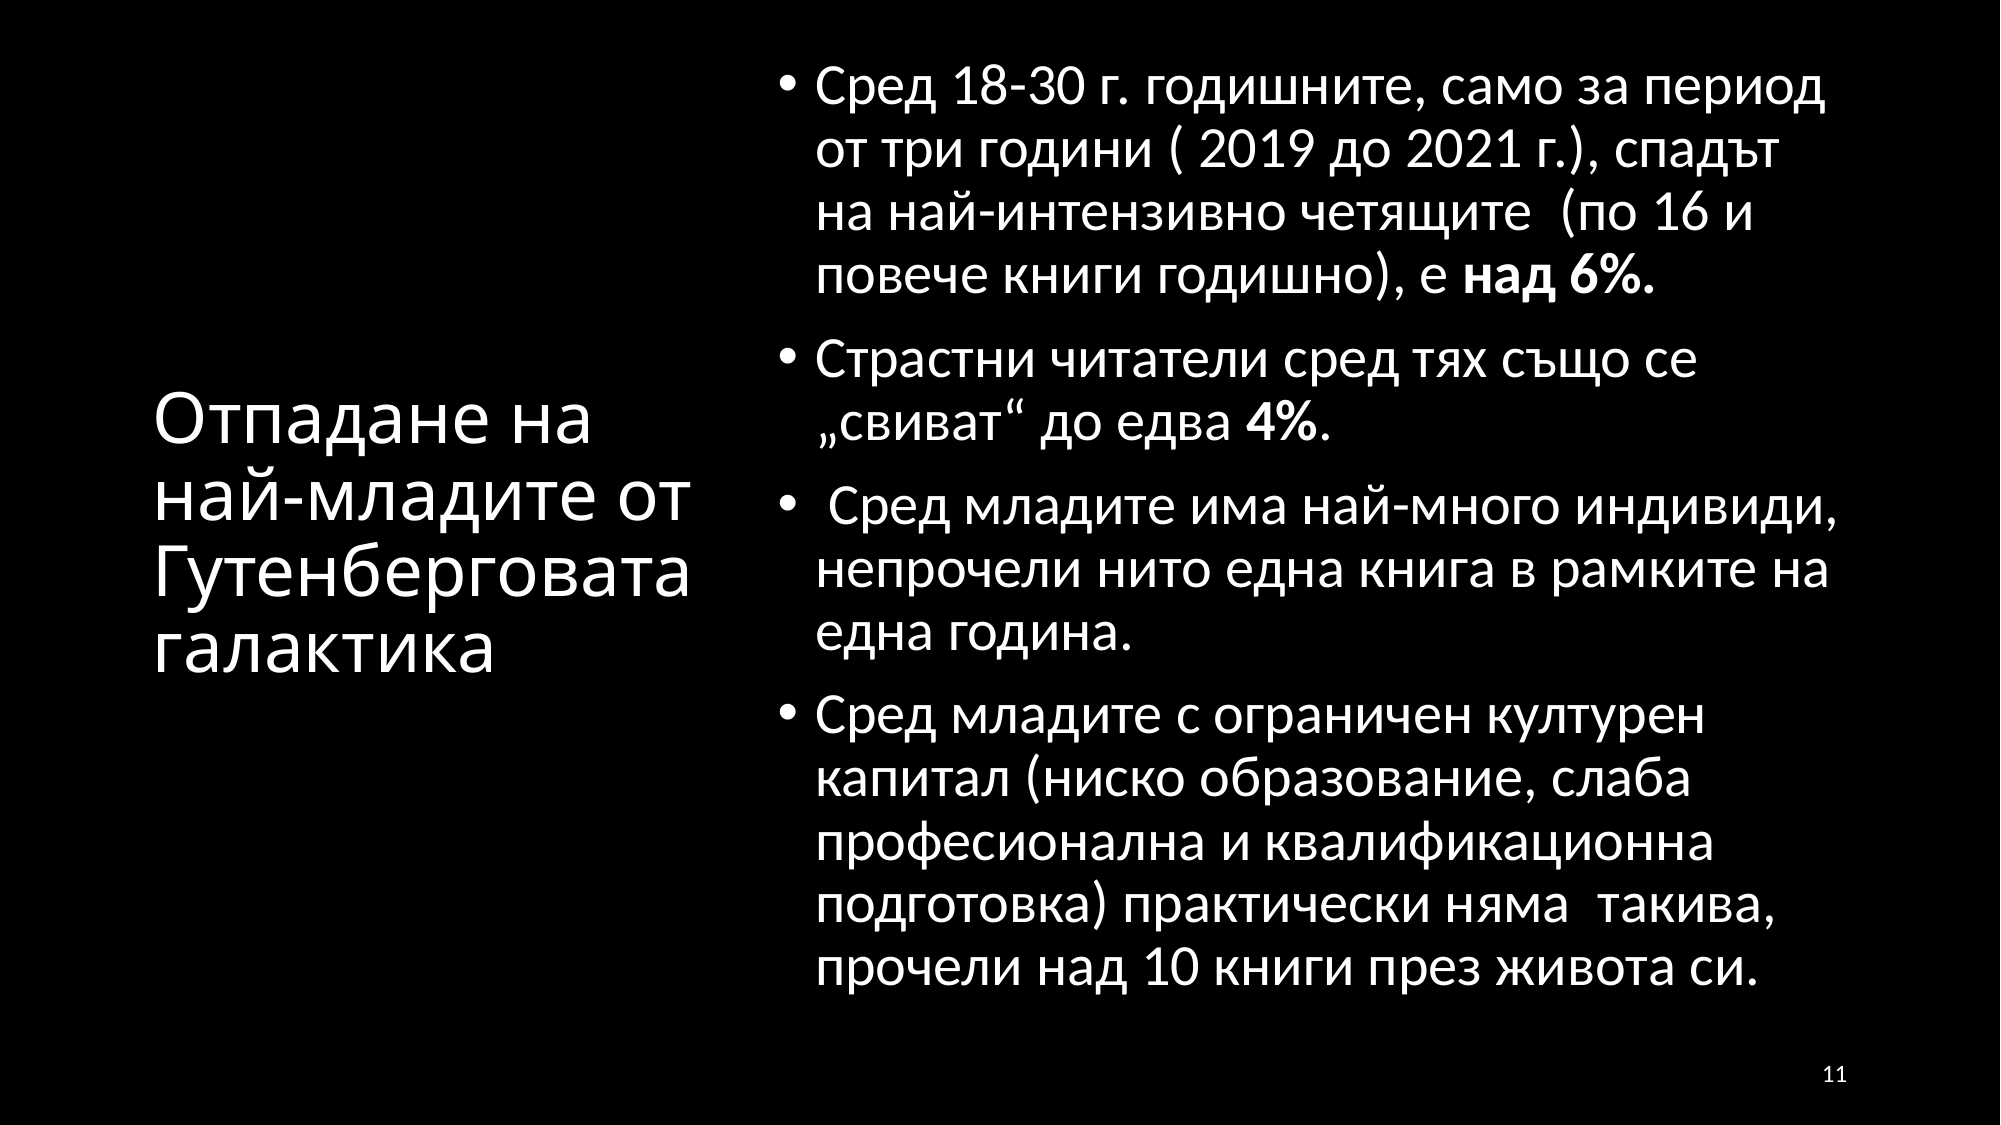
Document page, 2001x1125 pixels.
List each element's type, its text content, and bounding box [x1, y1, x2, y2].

list Сред 18-30 г. годишните, само за период от три години ( 2019 до 2021 г.), спадът на най-интензивно четящите (по 16 и повече книги годишно), е над 6%. Страстни читатели сред тях също се „свиват“ до едва 4%. Сред младите има най-много индивиди, непрочели нито една книга в рамките на една година. Сред младите с ограничен културен капитал (ниско образованиe, слаба професионална и квалификационна подготовка) практически няма такива, прочели над 10 книги през живота си. [762, 71, 1862, 982]
title Отпадане на най-младите от Гутенберговата галактика [138, 90, 729, 981]
slide_number 11 [1412, 1042, 1863, 1103]
